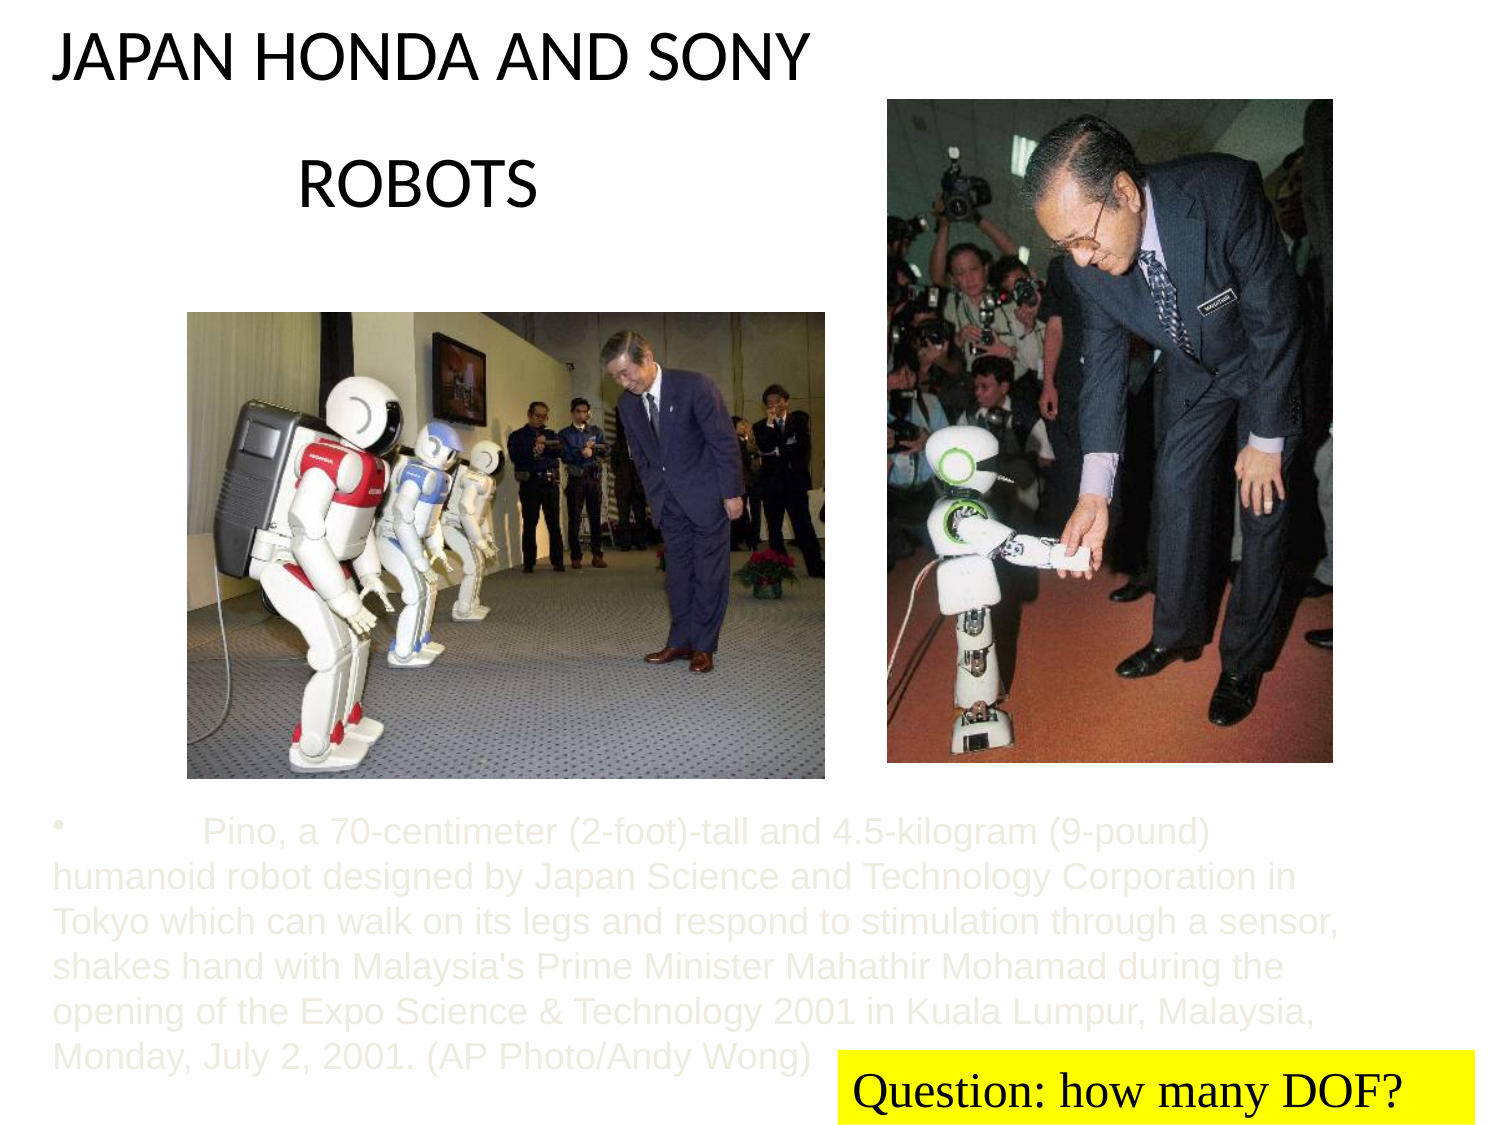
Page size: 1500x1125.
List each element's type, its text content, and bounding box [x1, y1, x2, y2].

text_box Question: how many DOF? [837, 1049, 1475, 1125]
picture [887, 99, 1333, 763]
picture [187, 312, 826, 779]
title JAPAN HONDA AND SONY ROBOTS [0, 0, 863, 238]
text_box Pino, a 70-centimeter (2-foot)-tall and 4.5-kilogram (9-pound) humanoid robot designed by Japan Science and Technology Corporation in Tokyo which can walk on its legs and respond to stimulation through a sensor, shakes hand with Malaysia's Prime Minister Mahathir Mohamad during the opening of the Expo Science & Technology 2001 in Kuala Lumpur, Malaysia, Monday, July 2, 2001. (AP Photo/Andy Wong) [37, 799, 1400, 1085]
